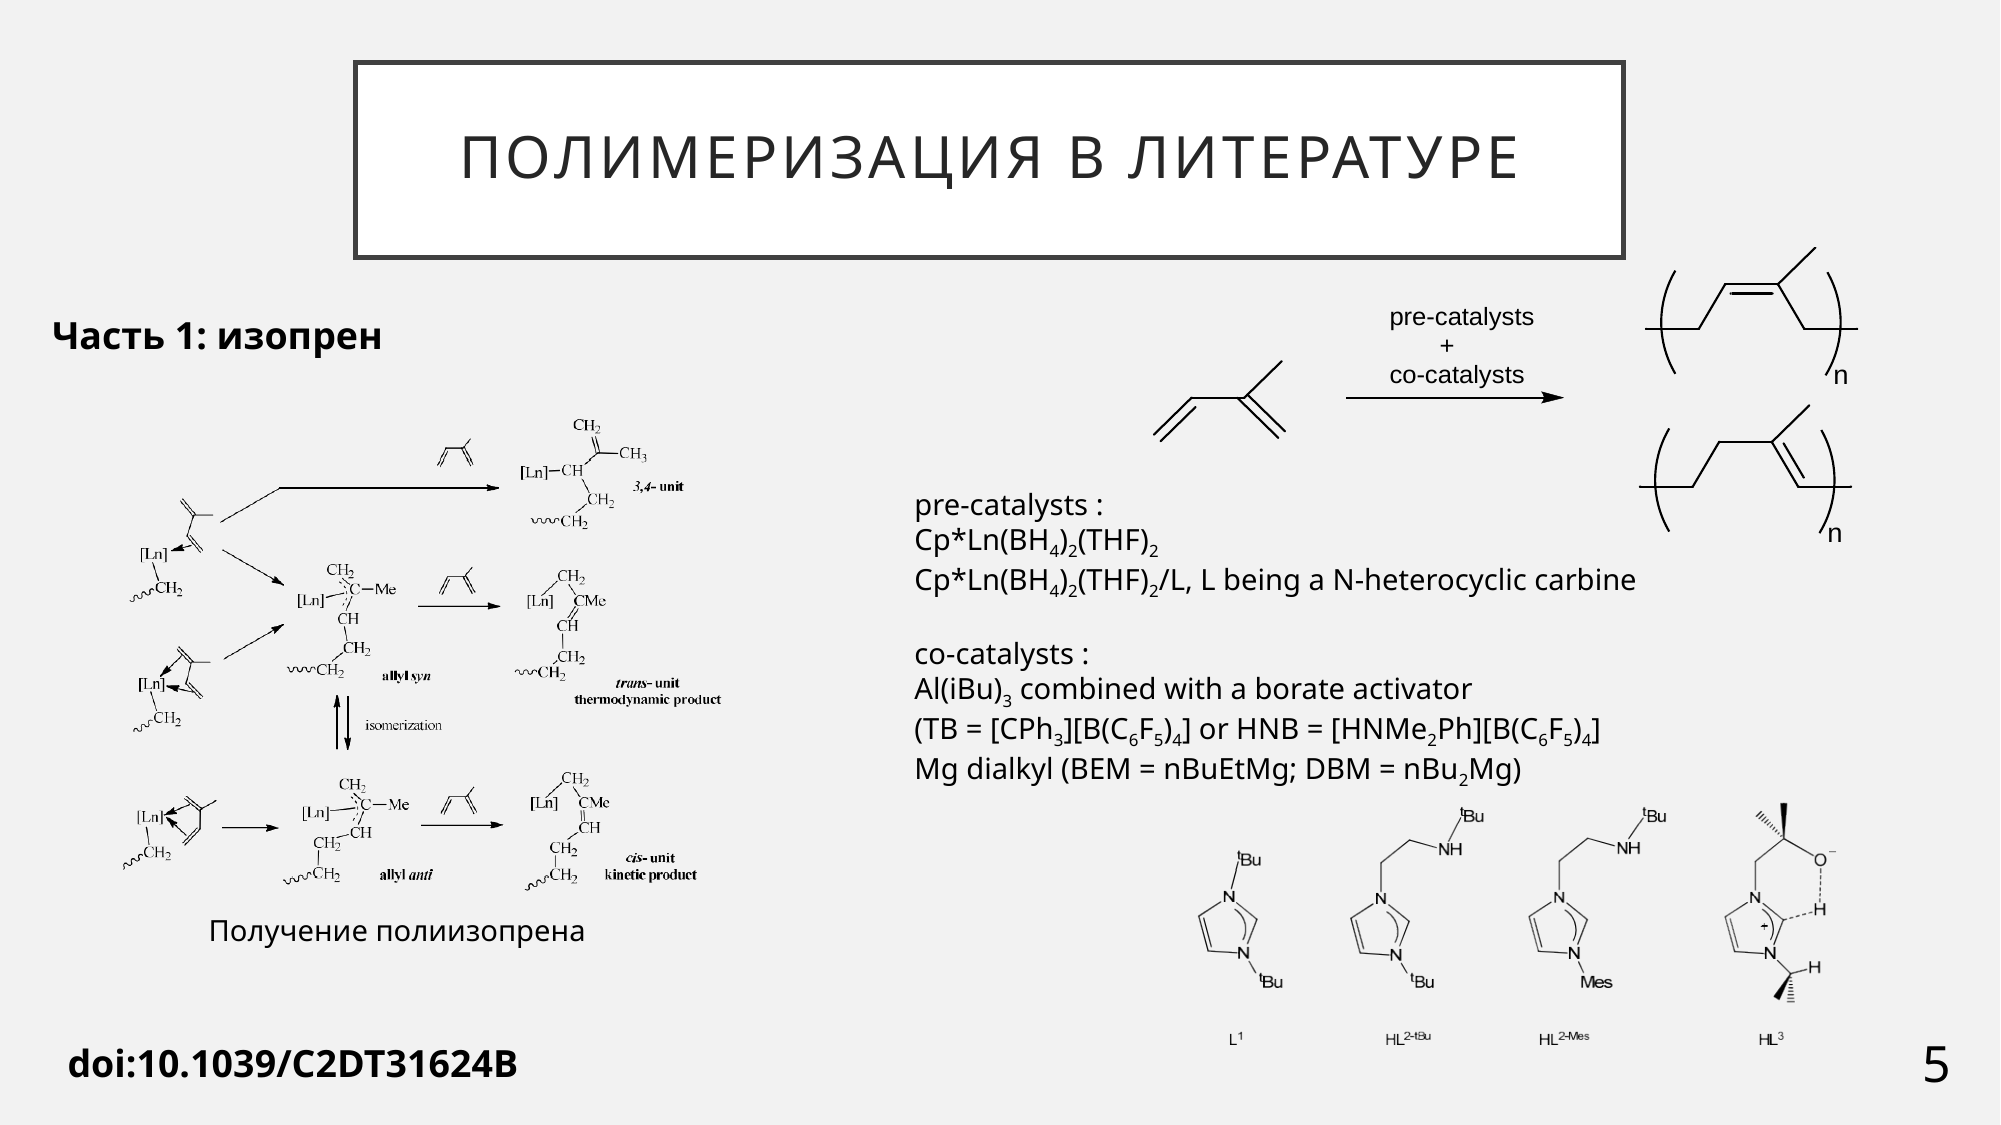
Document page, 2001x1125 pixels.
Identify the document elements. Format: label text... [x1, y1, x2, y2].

picture [1116, 781, 2001, 1059]
text_box 5 [1908, 1059, 1978, 1100]
text_box Получение полиизопрена [193, 905, 695, 955]
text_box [1145, 247, 1863, 560]
text_box Часть 1: изопрен [37, 304, 430, 365]
text_box pre-catalysts : Cp*Ln(BH4)2(THF)2 Cp*Ln(BH4)2(THF)2/L, L being a N-heterocyclic carbine co-catalysts : Al(iBu)3 combined with a borate activator (TB = [CPh3][B(C6F5)4] or HNB = [HNMe2Ph][B(C6F5)4] Mg dialkyl (BEM = nBuEtMg; DBM = nBu2Mg) [899, 478, 1652, 888]
picture [78, 412, 755, 905]
text_box Полимеризация в литературе [355, 62, 1624, 258]
text_box doi:10.1039/C2DT31624B [52, 1032, 563, 1093]
